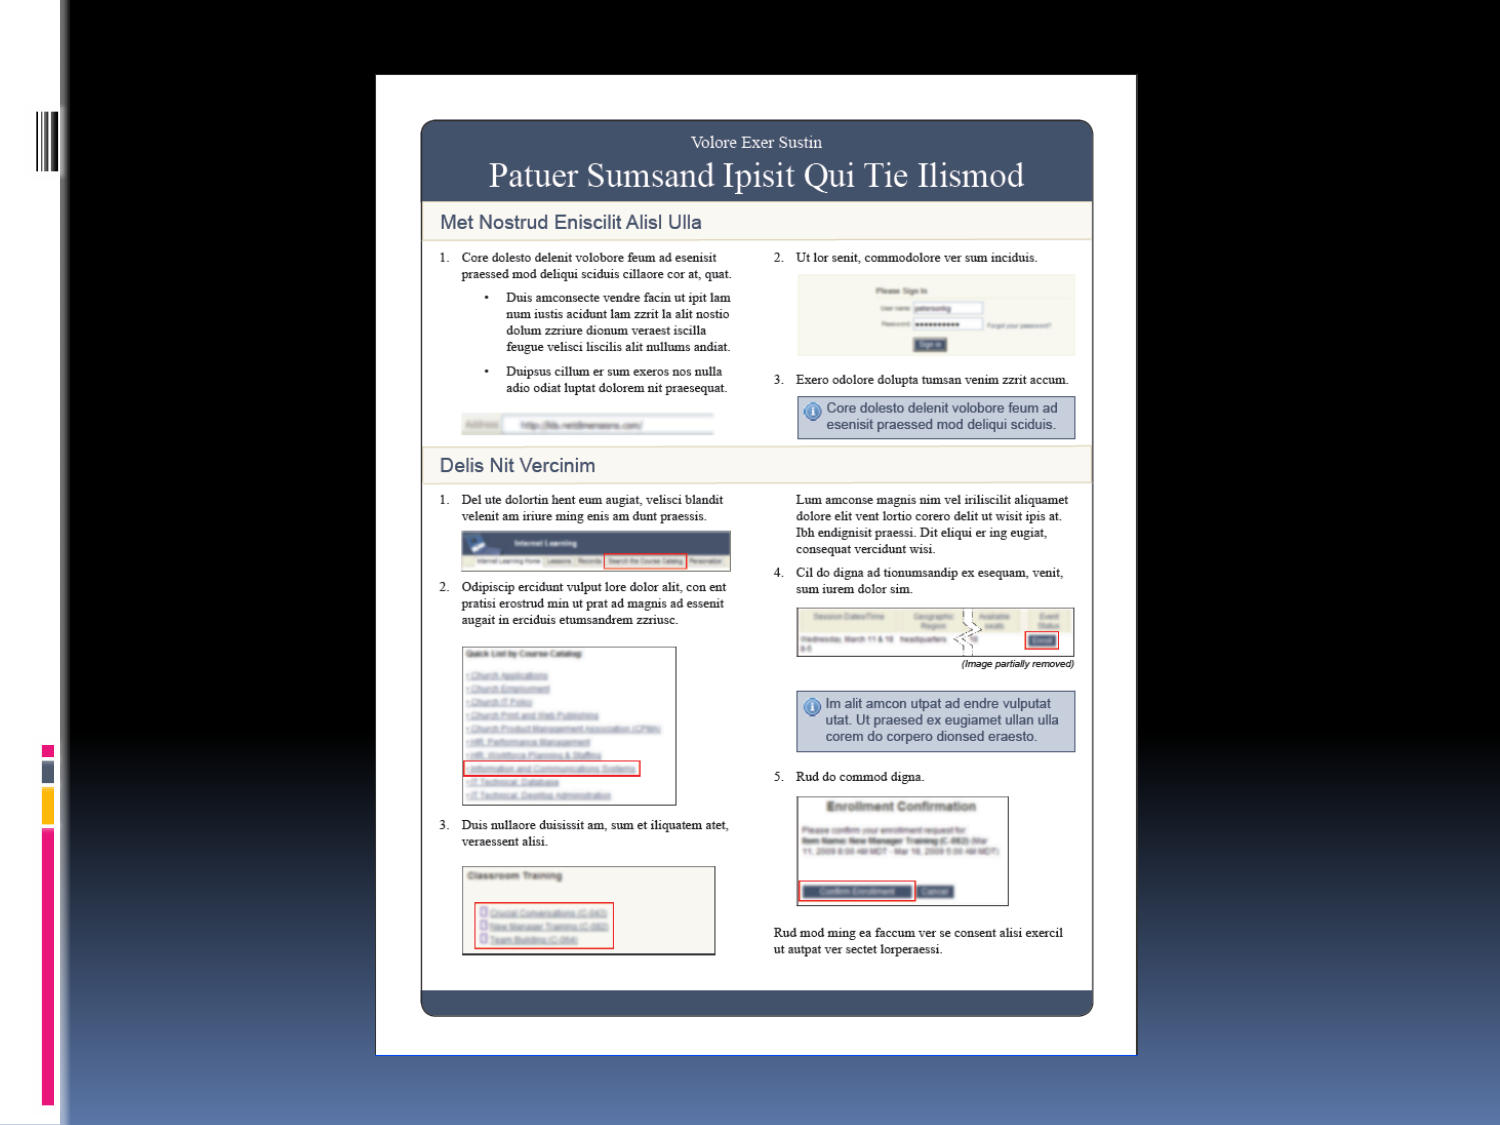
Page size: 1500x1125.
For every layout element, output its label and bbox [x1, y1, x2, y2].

picture [374, 74, 1138, 1057]
